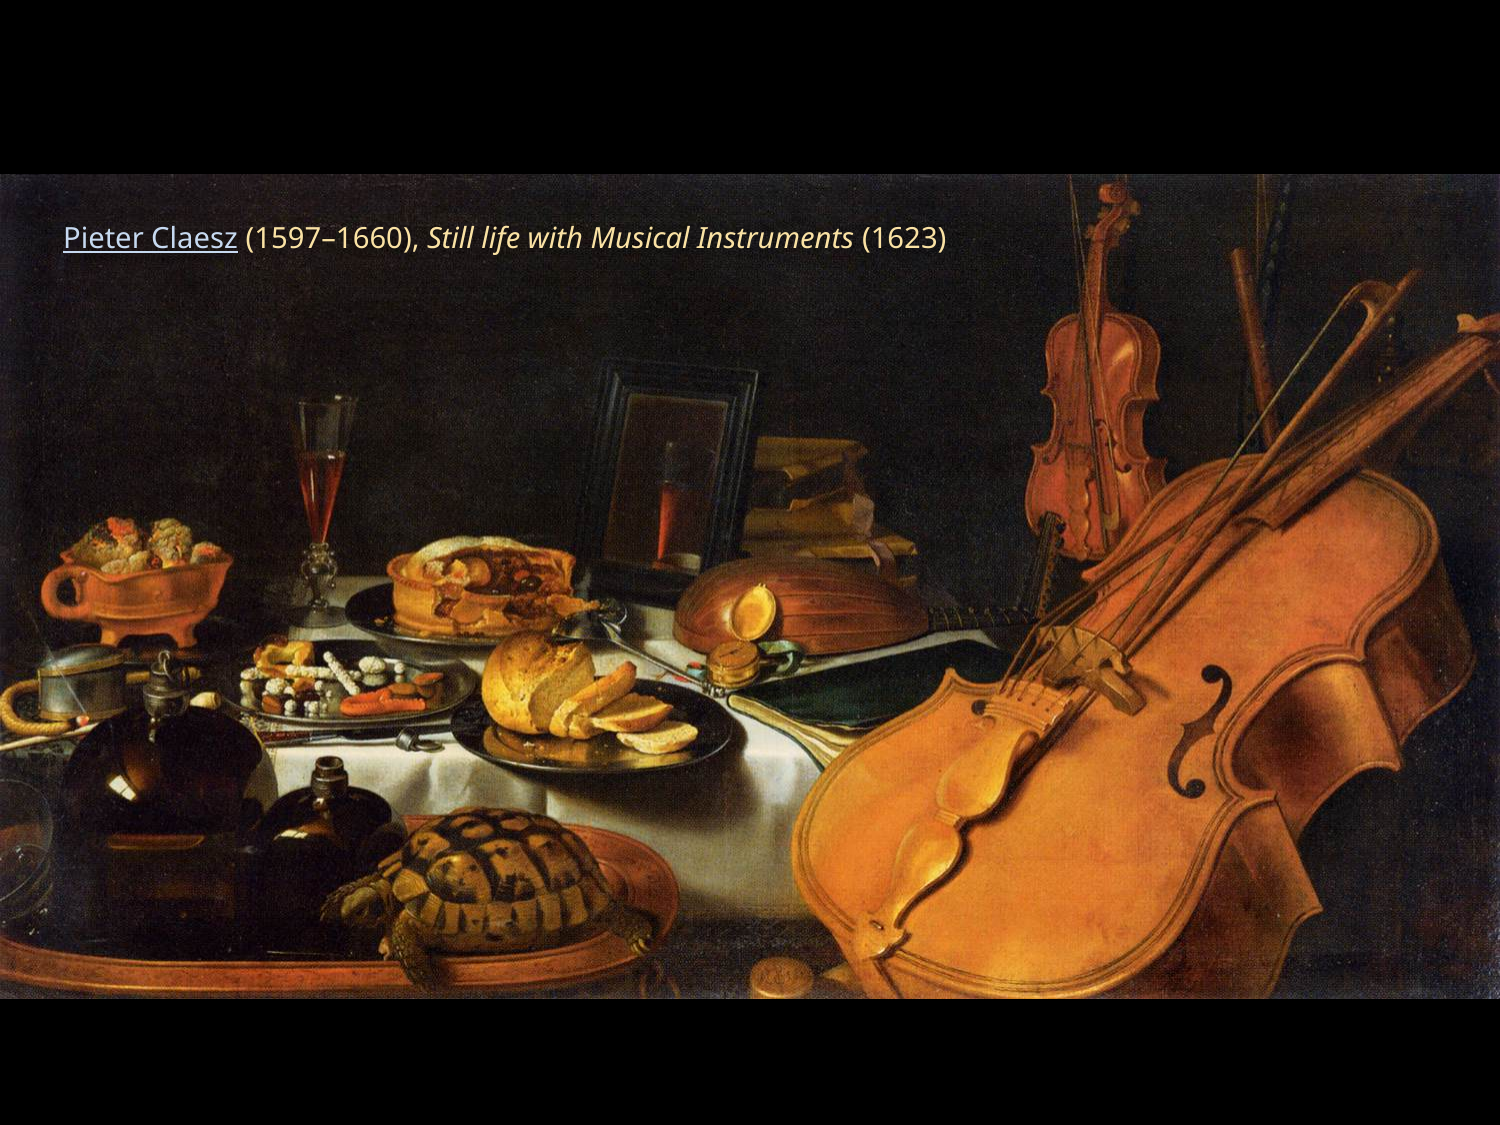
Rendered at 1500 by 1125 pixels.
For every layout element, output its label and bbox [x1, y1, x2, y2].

picture [0, 174, 1500, 1000]
